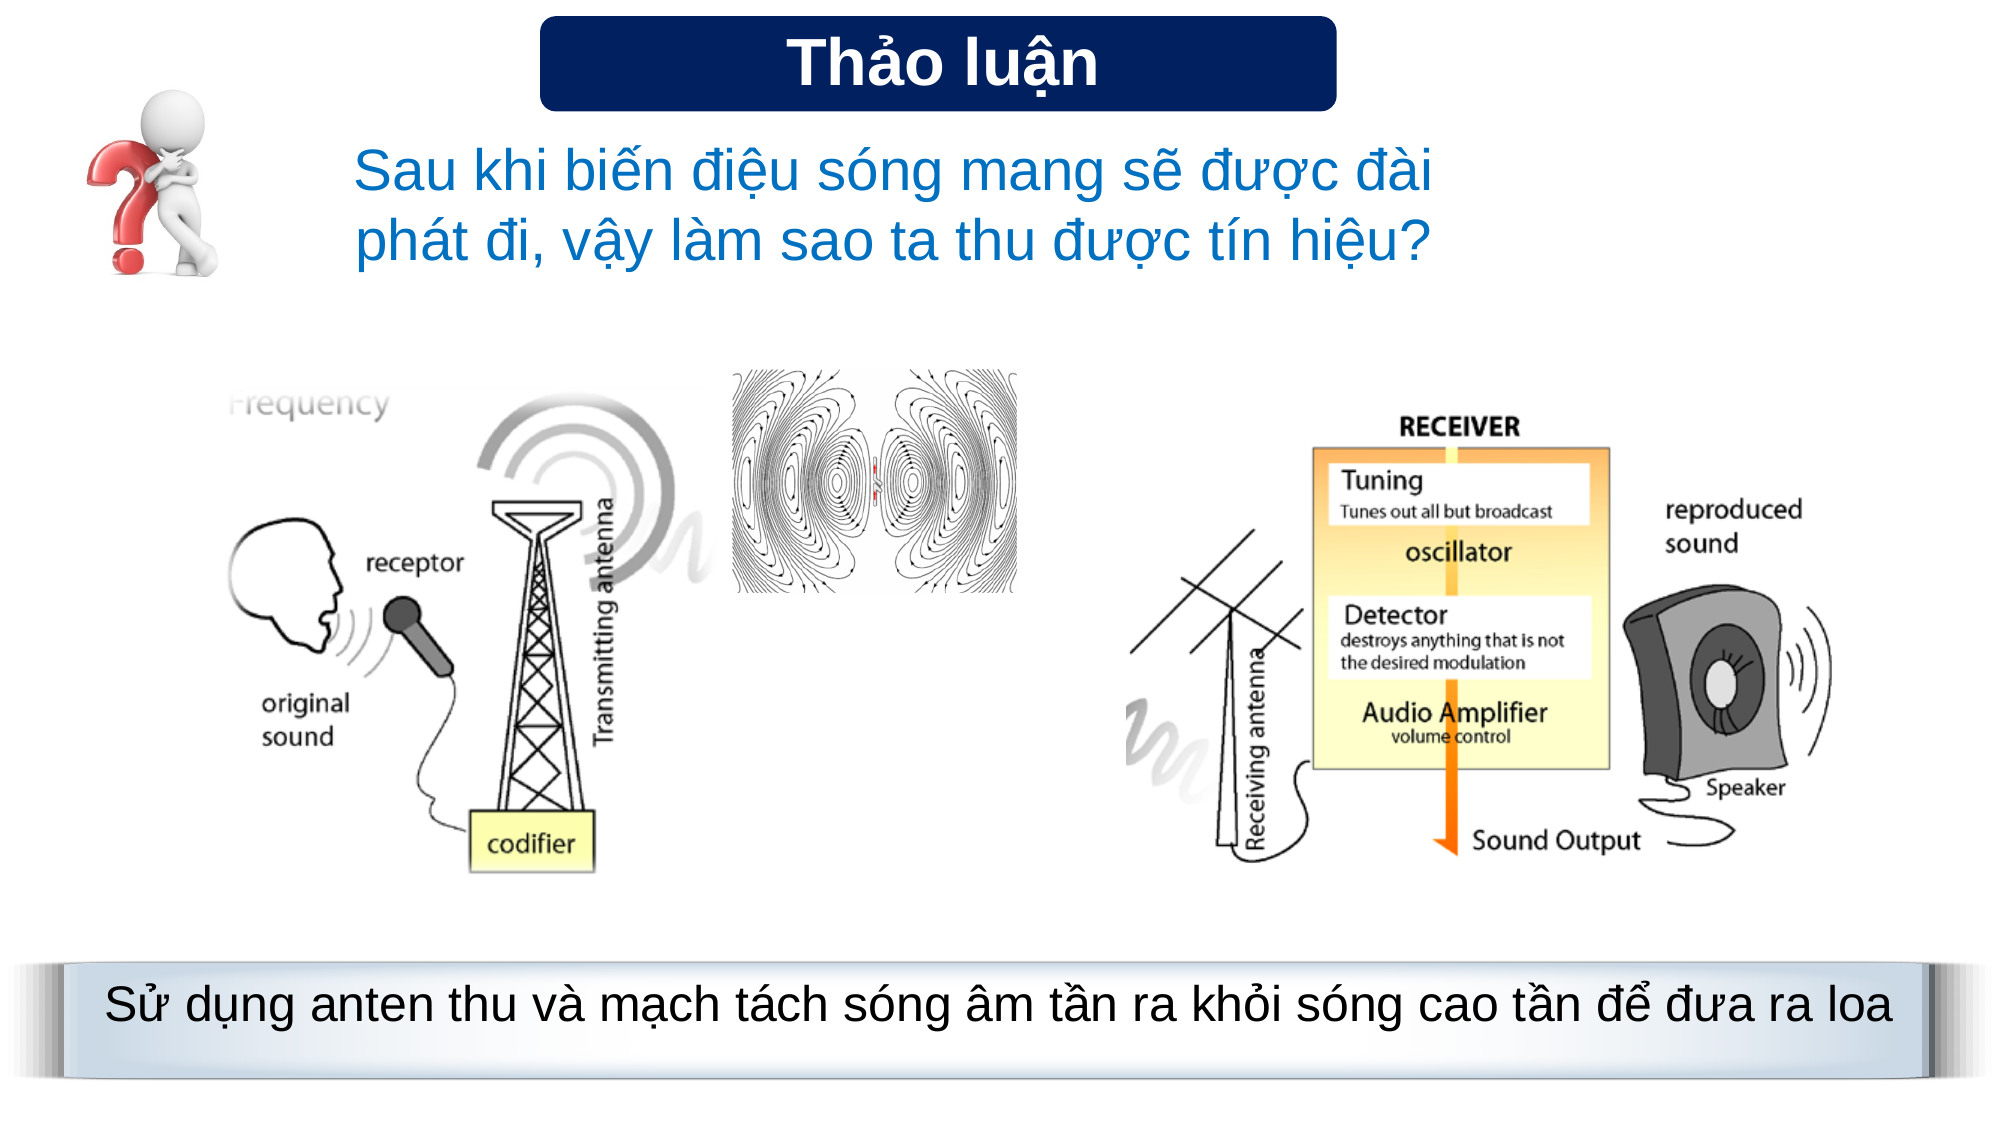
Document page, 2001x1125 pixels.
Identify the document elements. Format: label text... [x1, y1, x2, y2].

picture [219, 386, 717, 888]
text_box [8, 960, 1992, 1081]
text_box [540, 16, 1337, 112]
text_box Sau khi biến điệu sóng mang sẽ được đài phát đi, vậy làm sao ta thu được tín hiệu? [288, 124, 1501, 280]
picture [82, 85, 222, 281]
picture [730, 369, 1017, 593]
picture [1125, 411, 1838, 875]
